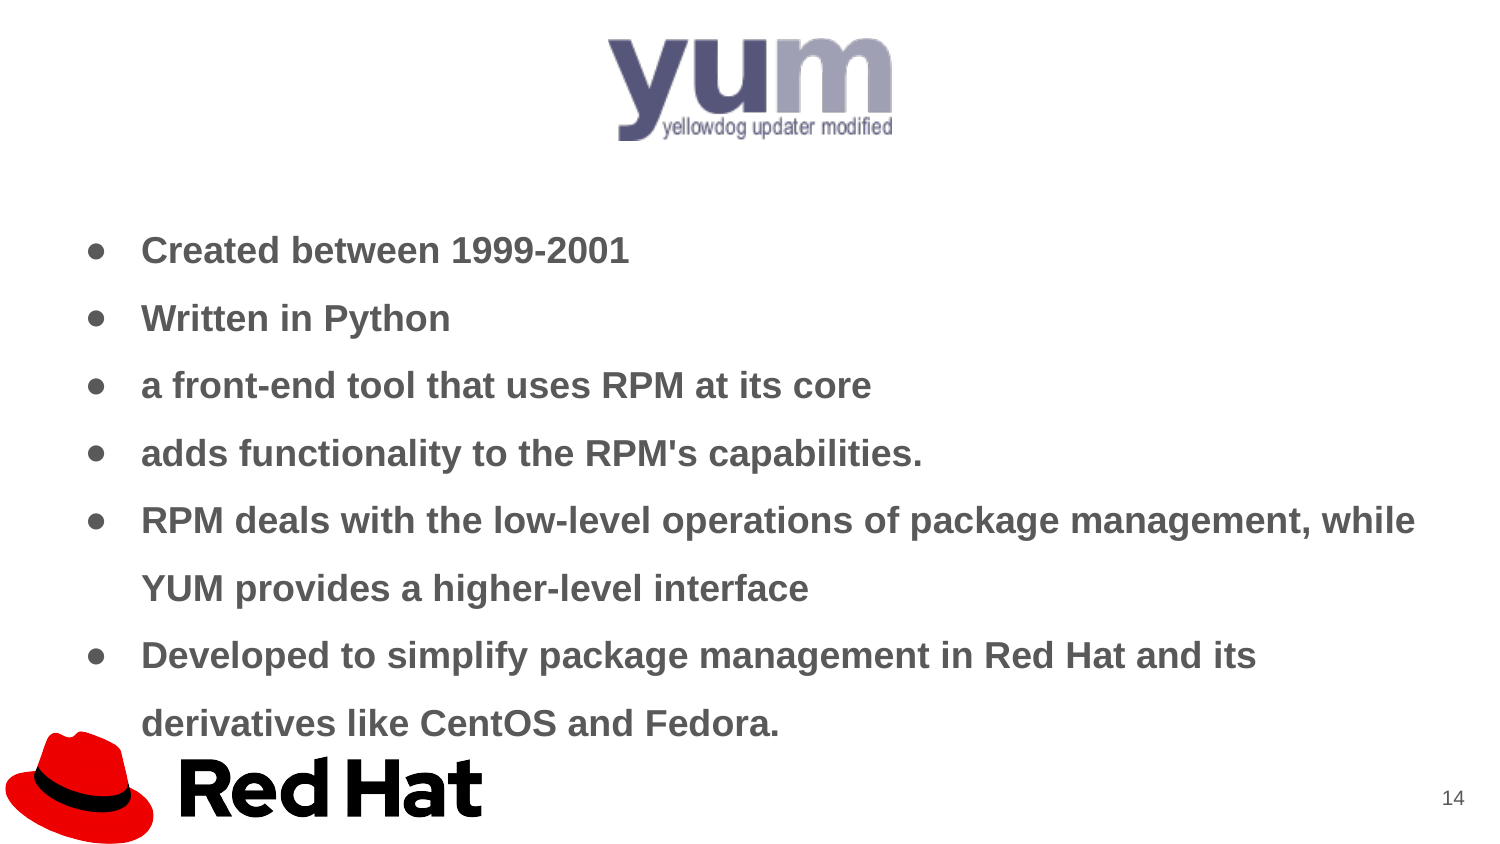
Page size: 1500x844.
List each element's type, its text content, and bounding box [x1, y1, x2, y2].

picture [608, 38, 892, 141]
slide_number 14 [1389, 764, 1480, 830]
picture [0, 726, 487, 844]
list Created between 1999-2001 Written in Python a front-end tool that uses RPM at its core adds functionality to the RPM's capabilities. RPM deals with the low-level operations of package management, while YUM provides a higher-level interface Developed to simplify package management in Red Hat and its derivatives like CentOS and Fedora. [51, 189, 1462, 750]
